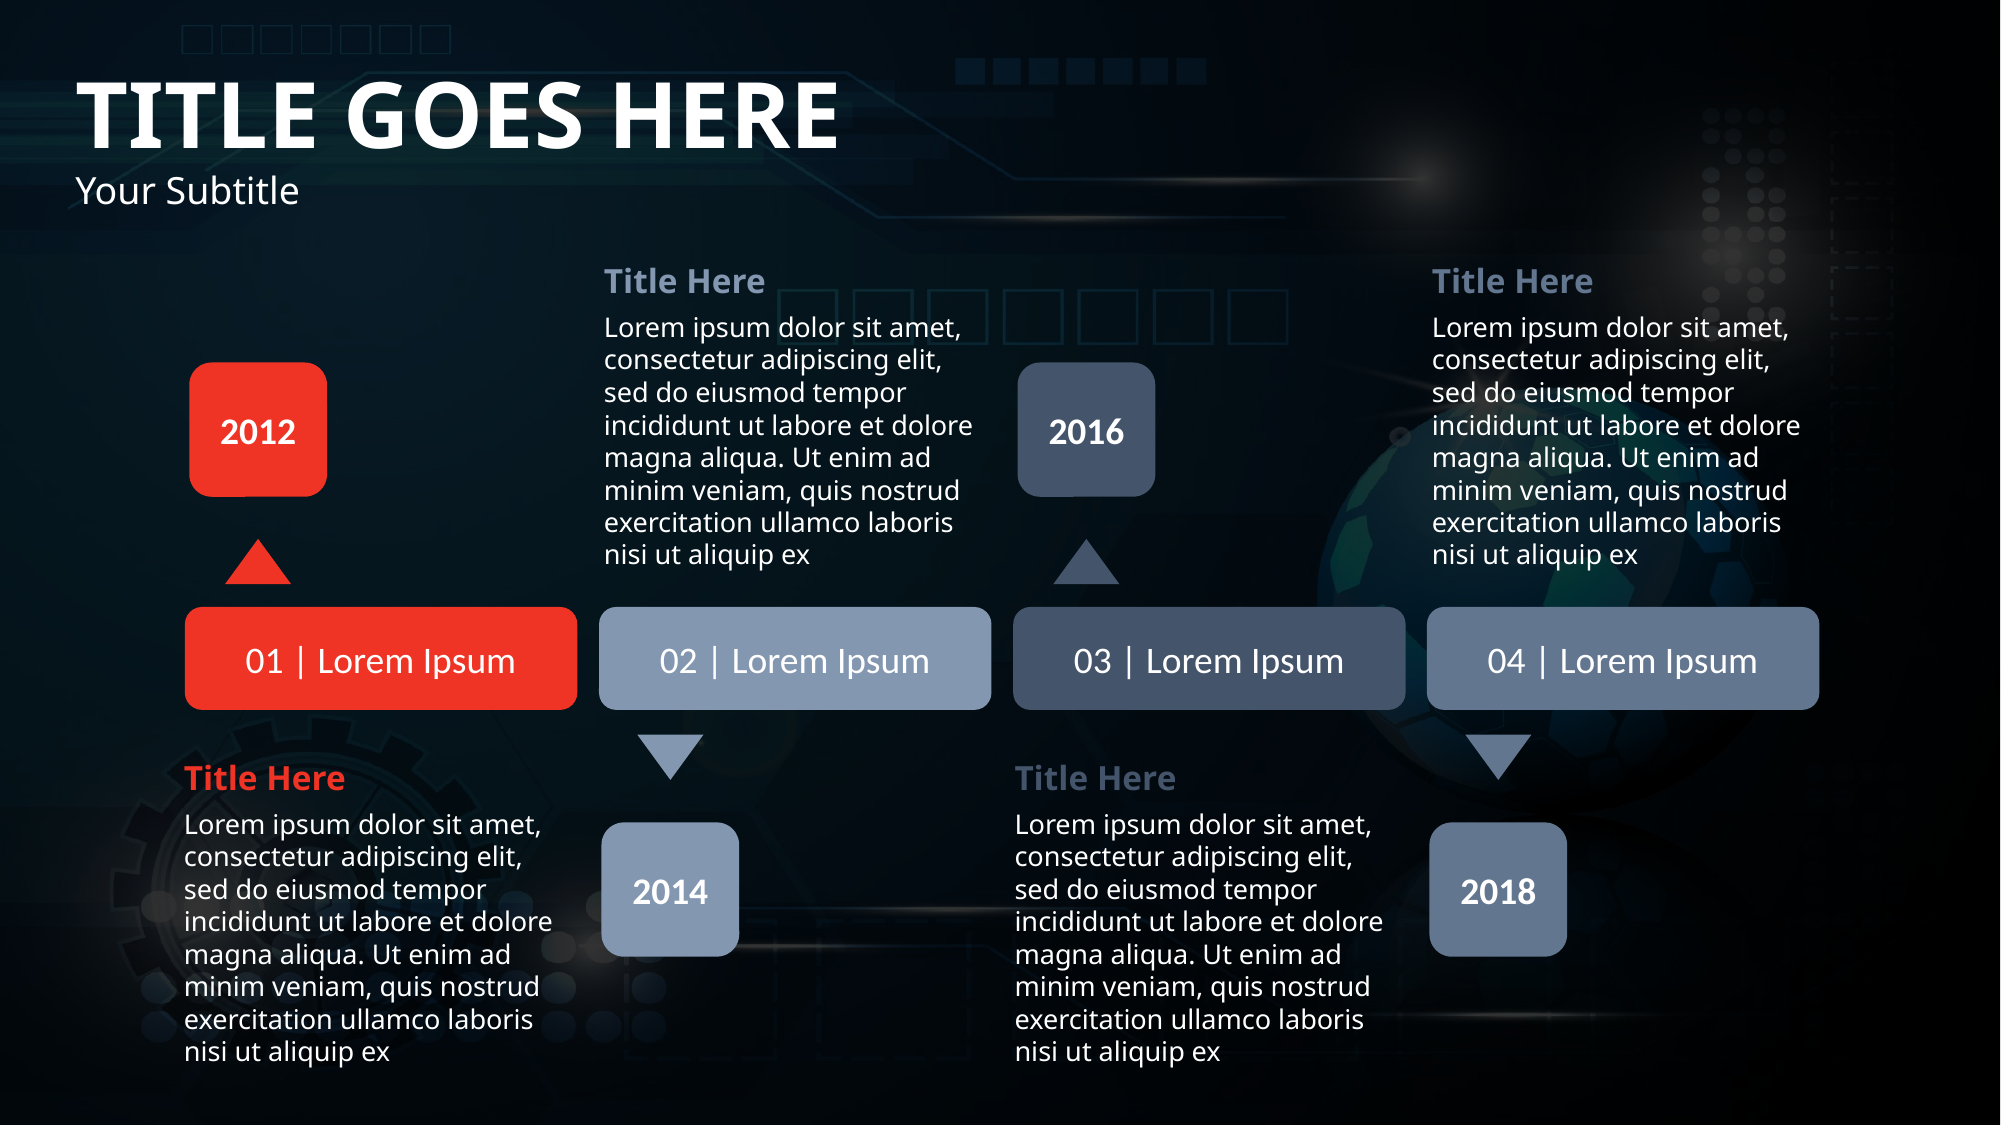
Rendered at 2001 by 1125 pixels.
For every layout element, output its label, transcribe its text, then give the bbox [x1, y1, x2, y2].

text_box 2014 [600, 821, 741, 958]
text_box 02 | Lorem Ipsum [597, 605, 993, 711]
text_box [1417, 252, 1830, 548]
text_box TITLE GOES HERE Your Subtitle [60, 49, 1036, 220]
text_box 01 | Lorem Ipsum [183, 605, 579, 711]
text_box 04 | Lorem Ipsum [1425, 605, 1821, 711]
text_box 2012 [188, 361, 329, 498]
text_box [1463, 733, 1534, 782]
text_box [222, 537, 294, 586]
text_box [589, 252, 1002, 548]
text_box [1051, 537, 1122, 586]
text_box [169, 749, 582, 1045]
text_box 2018 [1428, 821, 1569, 958]
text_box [999, 749, 1412, 1045]
text_box [635, 733, 706, 782]
text_box 2016 [1016, 361, 1157, 498]
text_box 03 | Lorem Ipsum [1012, 605, 1407, 711]
picture [0, 0, 2001, 1125]
